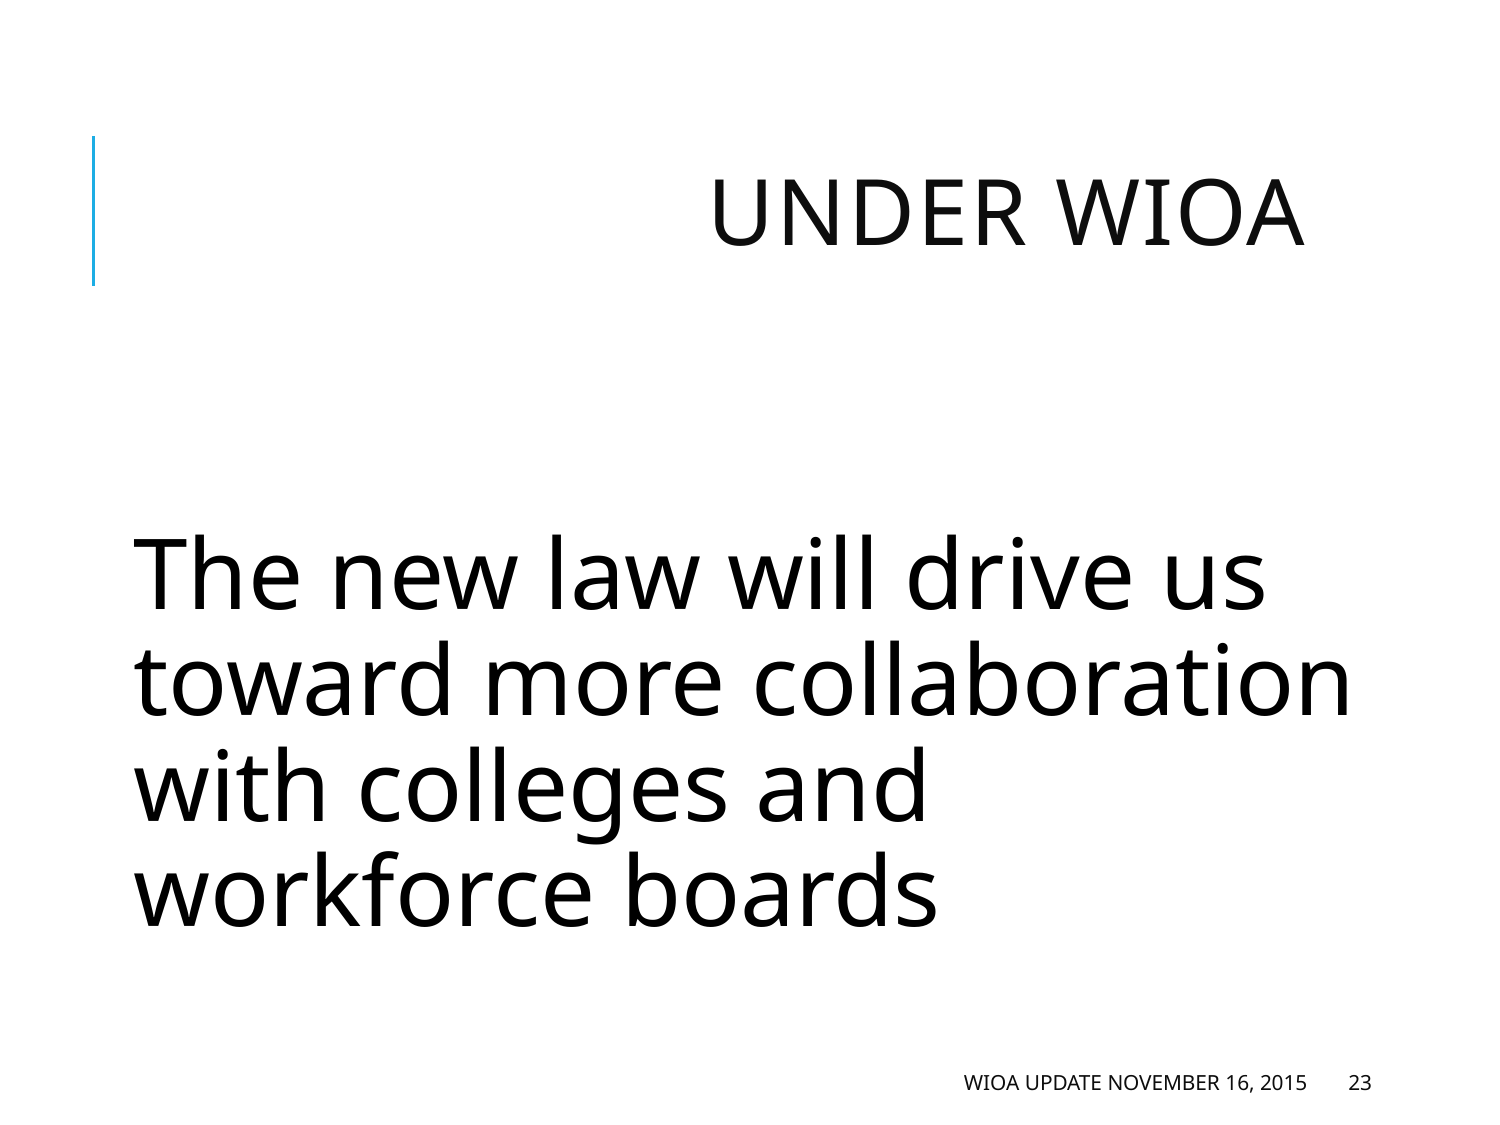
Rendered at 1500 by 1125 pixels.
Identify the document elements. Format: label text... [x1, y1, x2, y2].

title Under WIOA [126, 96, 1322, 342]
footer WIOA Update November 16, 2015 [595, 1061, 1322, 1107]
list The new law will drive us toward more collaboration with colleges and workforce boards [126, 375, 1375, 1035]
slide_number 23 [1333, 1061, 1454, 1107]
